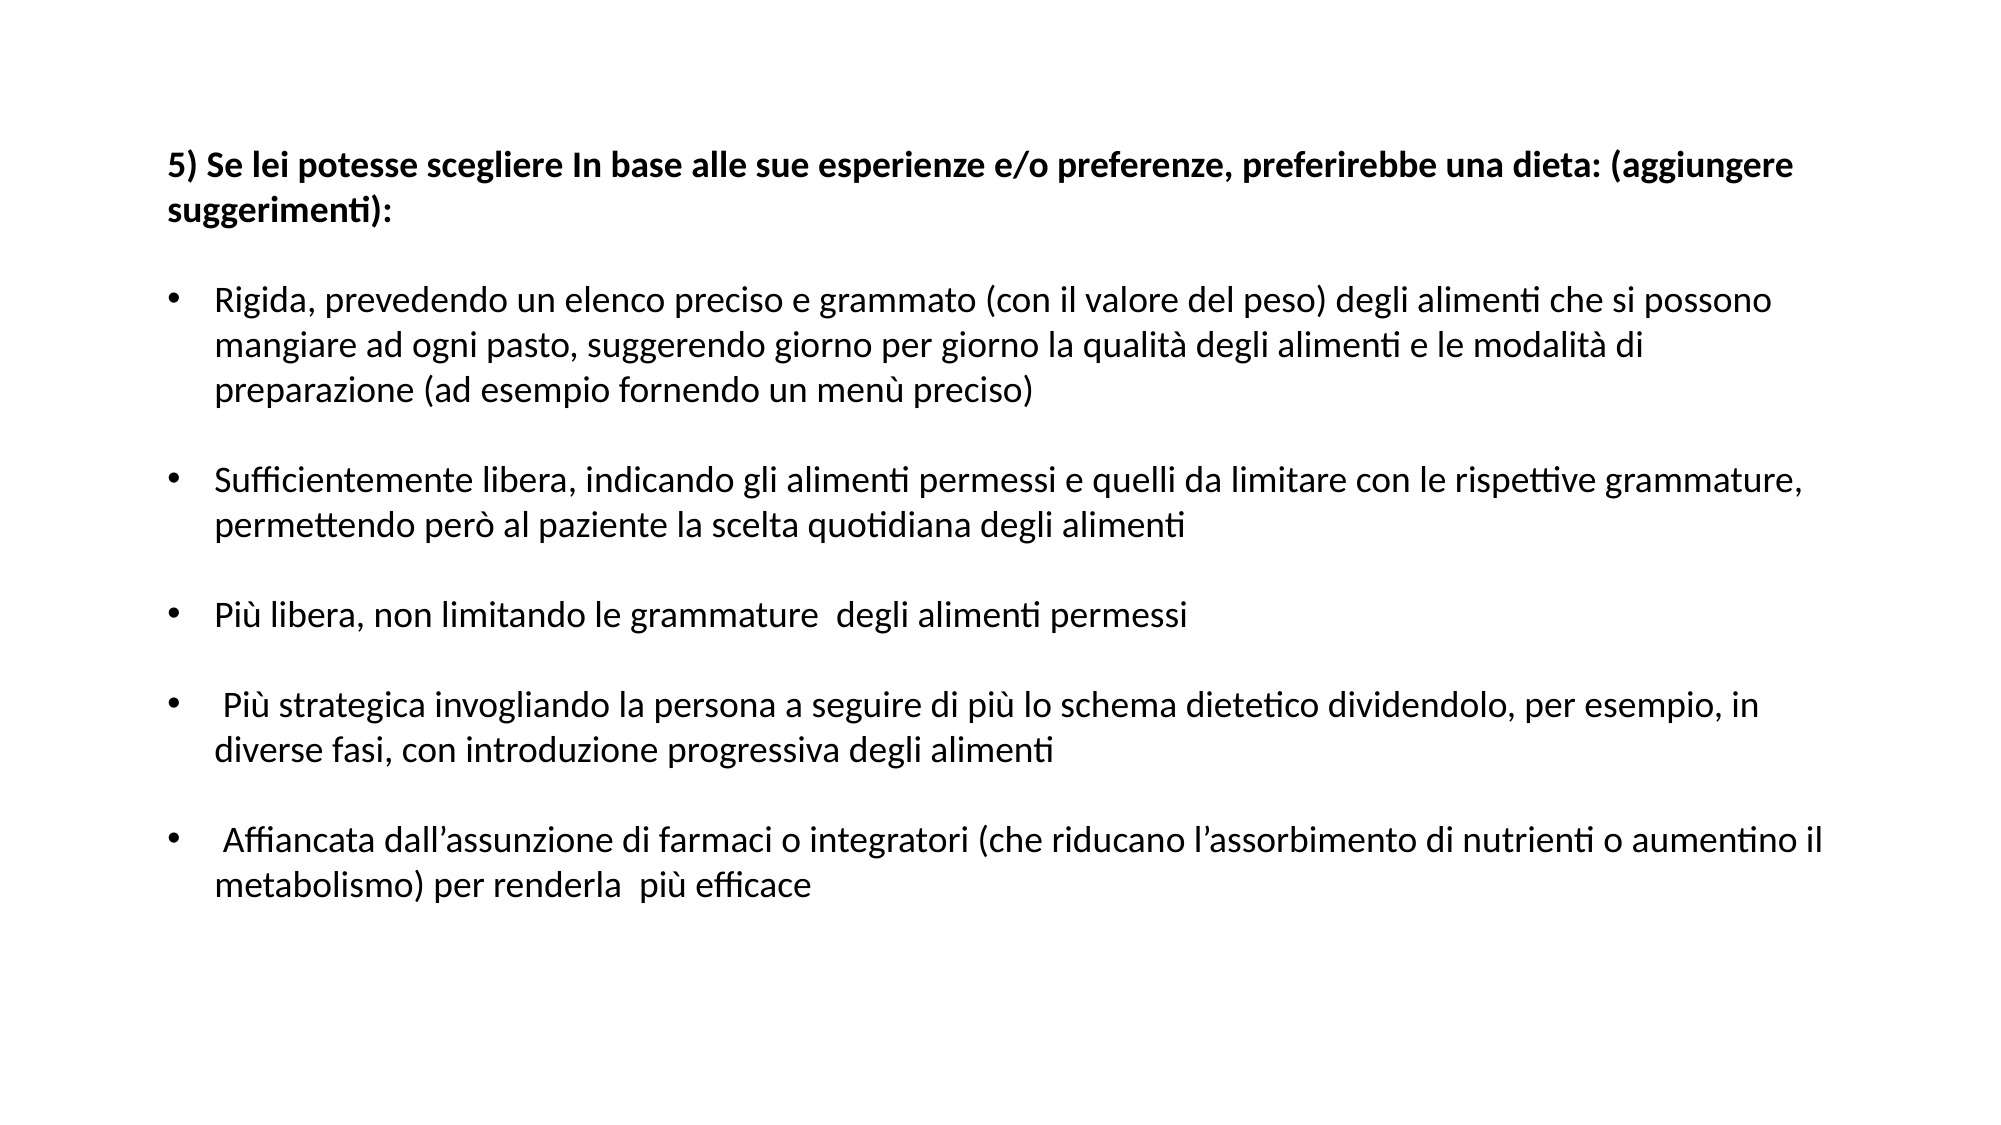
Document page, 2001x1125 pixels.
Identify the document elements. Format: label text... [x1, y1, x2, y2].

text_box 5) Se lei potesse scegliere In base alle sue esperienze e/o preferenze, preferirebbe una dieta: (aggiungere suggerimenti): Rigida, prevedendo un elenco preciso e grammato (con il valore del peso) degli alimenti che si possono mangiare ad ogni pasto, suggerendo giorno per giorno la qualità degli alimenti e le modalità di preparazione (ad esempio fornendo un menù preciso) Sufficientemente libera, indicando gli alimenti permessi e quelli da limitare con le rispettive grammature, permettendo però al paziente la scelta quotidiana degli alimenti Più libera, non limitando le grammature degli alimenti permessi Più strategica invogliando la persona a seguire di più lo schema dietetico dividendolo, per esempio, in diverse fasi, con introduzione progressiva degli alimenti Affiancata dall’assunzione di farmaci o integratori (che riducano l’assorbimento di nutrienti o aumentino il metabolismo) per renderla più efficace [152, 132, 1869, 913]
